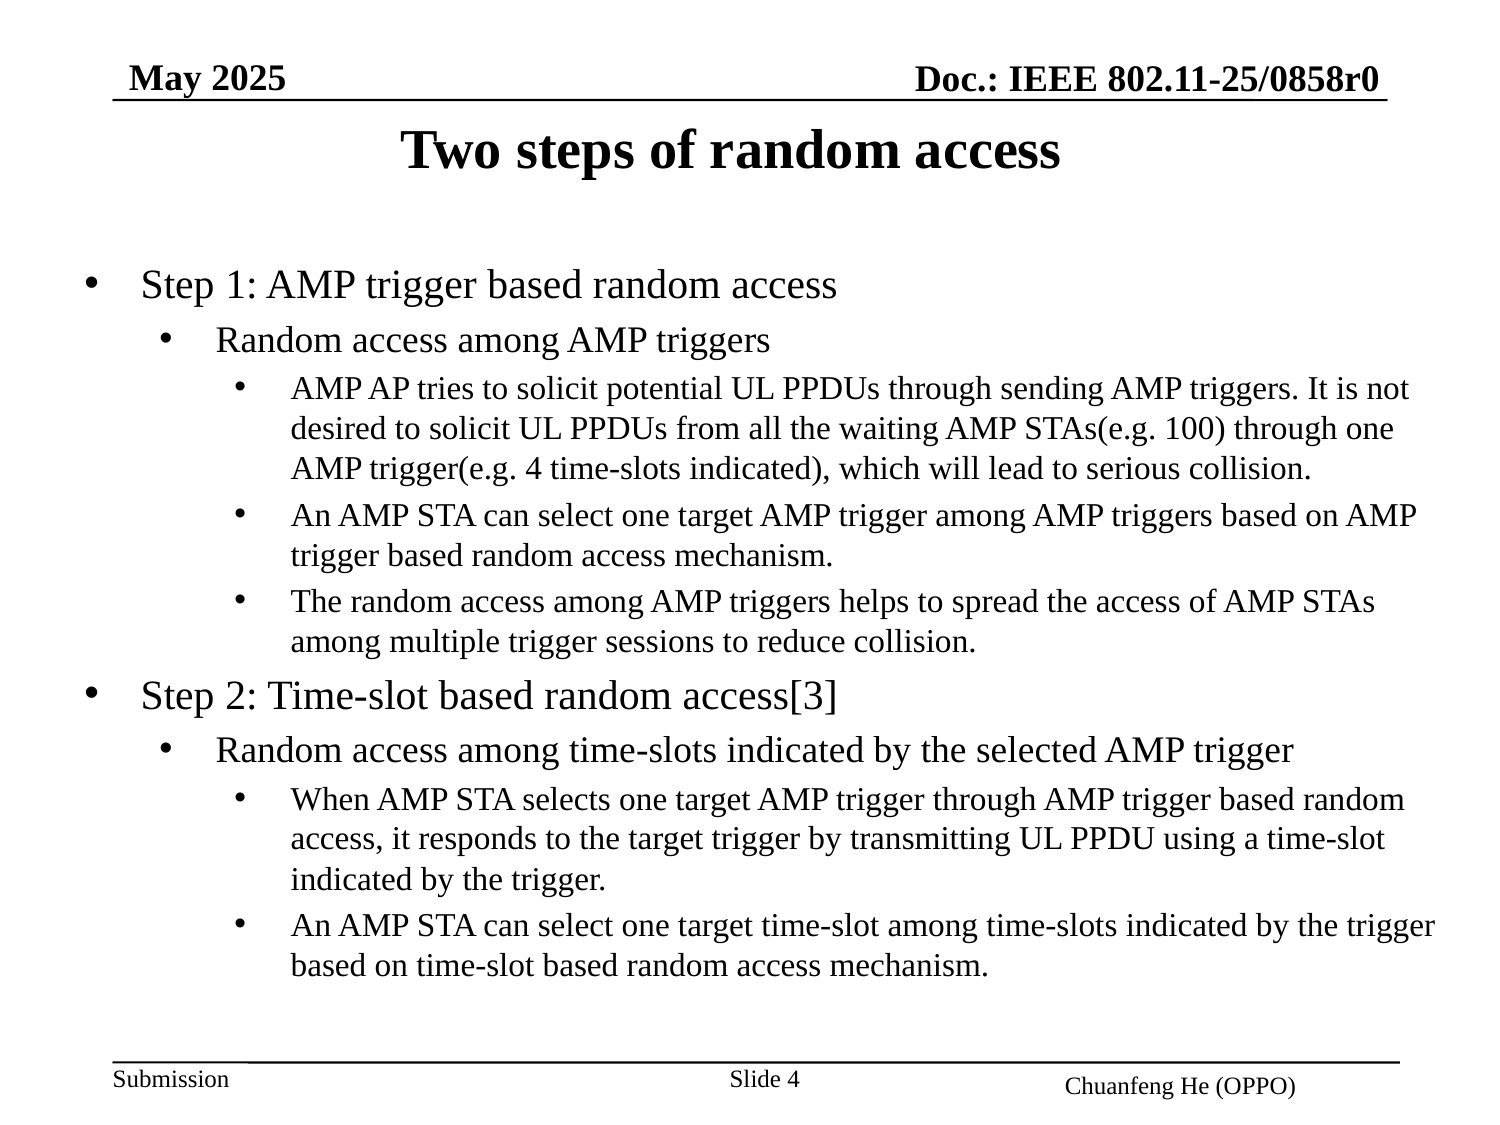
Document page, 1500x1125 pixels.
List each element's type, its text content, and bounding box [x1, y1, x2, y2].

text_box May 2025 [114, 45, 493, 100]
text_box Step 1: AMP trigger based random access Random access among AMP triggers AMP AP tries to solicit potential UL PPDUs through sending AMP triggers. It is not desired to solicit UL PPDUs from all the waiting AMP STAs(e.g. 100) through one AMP trigger(e.g. 4 time-slots indicated), which will lead to serious collision. An AMP STA can select one target AMP trigger among AMP triggers based on AMP trigger based random access mechanism. The random access among AMP triggers helps to spread the access of AMP STAs among multiple trigger sessions to reduce collision. Step 2: Time-slot based random access[3] Random access among time-slots indicated by the selected AMP trigger When AMP STA selects one target AMP trigger through AMP trigger based random access, it responds to the target trigger by transmitting UL PPDU using a time-slot indicated by the trigger. An AMP STA can select one target time-slot among time-slots indicated by the trigger based on time-slot based random access mechanism. [69, 249, 1475, 991]
text_box Doc.: IEEE 802.11-25/0858r0 [899, 46, 1413, 107]
text_box Slide 4 [712, 1062, 800, 1122]
text_box Chuanfeng He (OPPO) [1050, 1062, 1402, 1093]
text_box Two steps of random access [62, 112, 1400, 193]
